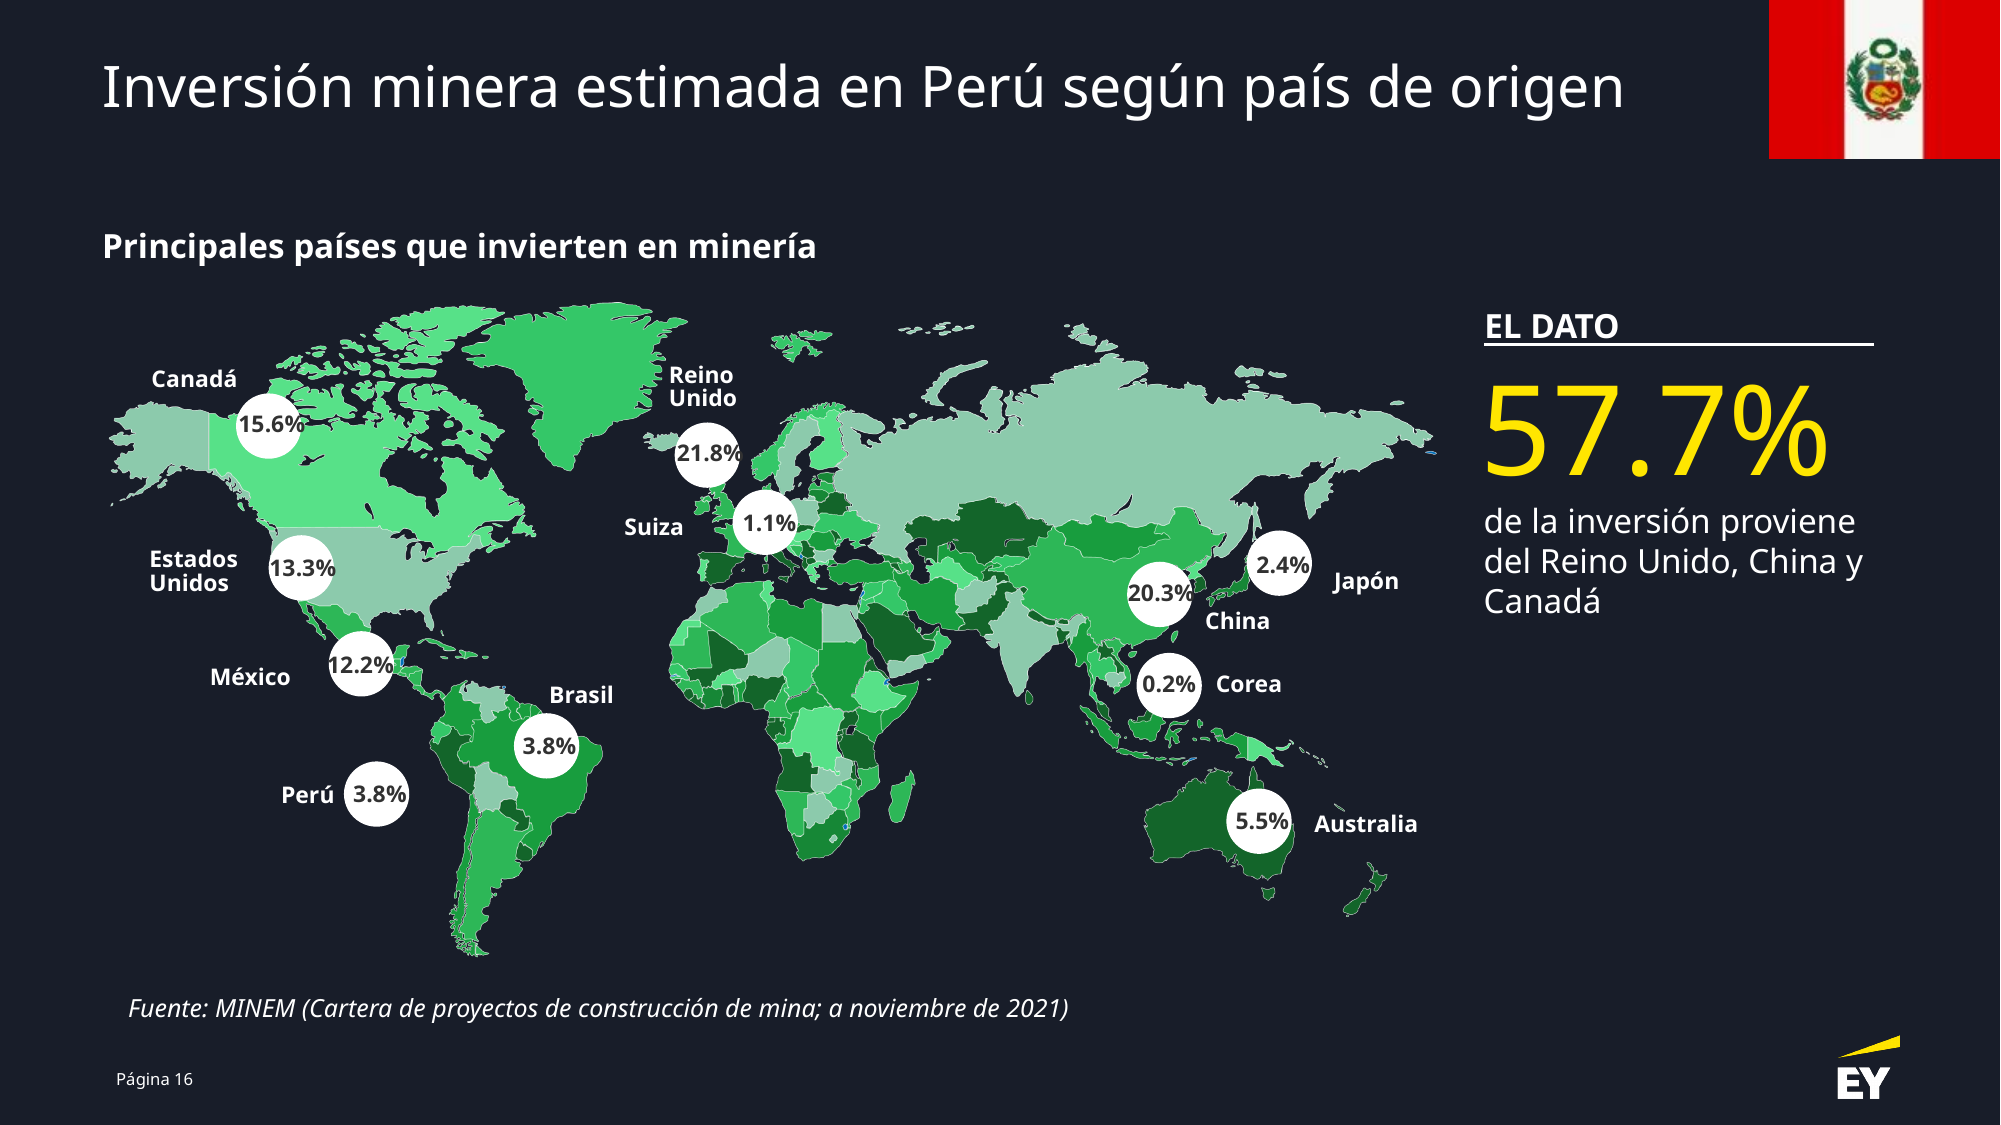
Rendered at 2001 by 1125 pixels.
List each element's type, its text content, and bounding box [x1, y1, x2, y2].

picture [1768, 0, 2000, 160]
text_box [151, 362, 314, 460]
text_box Principales países que invierten en minería [102, 225, 1301, 266]
picture [1837, 1035, 1900, 1099]
text_box Inversión minera estimada en Perú según país de origen [102, 60, 1648, 120]
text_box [1126, 561, 1312, 635]
text_box Fuente: MINEM (Cartera de proyectos de construcción de mina; a noviembre de 2021) [128, 991, 1071, 1023]
slide_number Página 16 [101, 1061, 241, 1092]
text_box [668, 358, 776, 489]
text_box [1136, 652, 1323, 719]
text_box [513, 678, 656, 779]
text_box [1484, 304, 2000, 346]
text_box 57.7% [1480, 367, 1845, 492]
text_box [280, 761, 429, 827]
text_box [624, 489, 818, 556]
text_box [1246, 530, 1441, 597]
picture [106, 302, 1438, 959]
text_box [1226, 788, 1440, 855]
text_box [149, 534, 345, 601]
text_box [209, 630, 403, 697]
text_box de la inversión proviene del Reino Unido, China y Canadá [1468, 492, 1887, 628]
